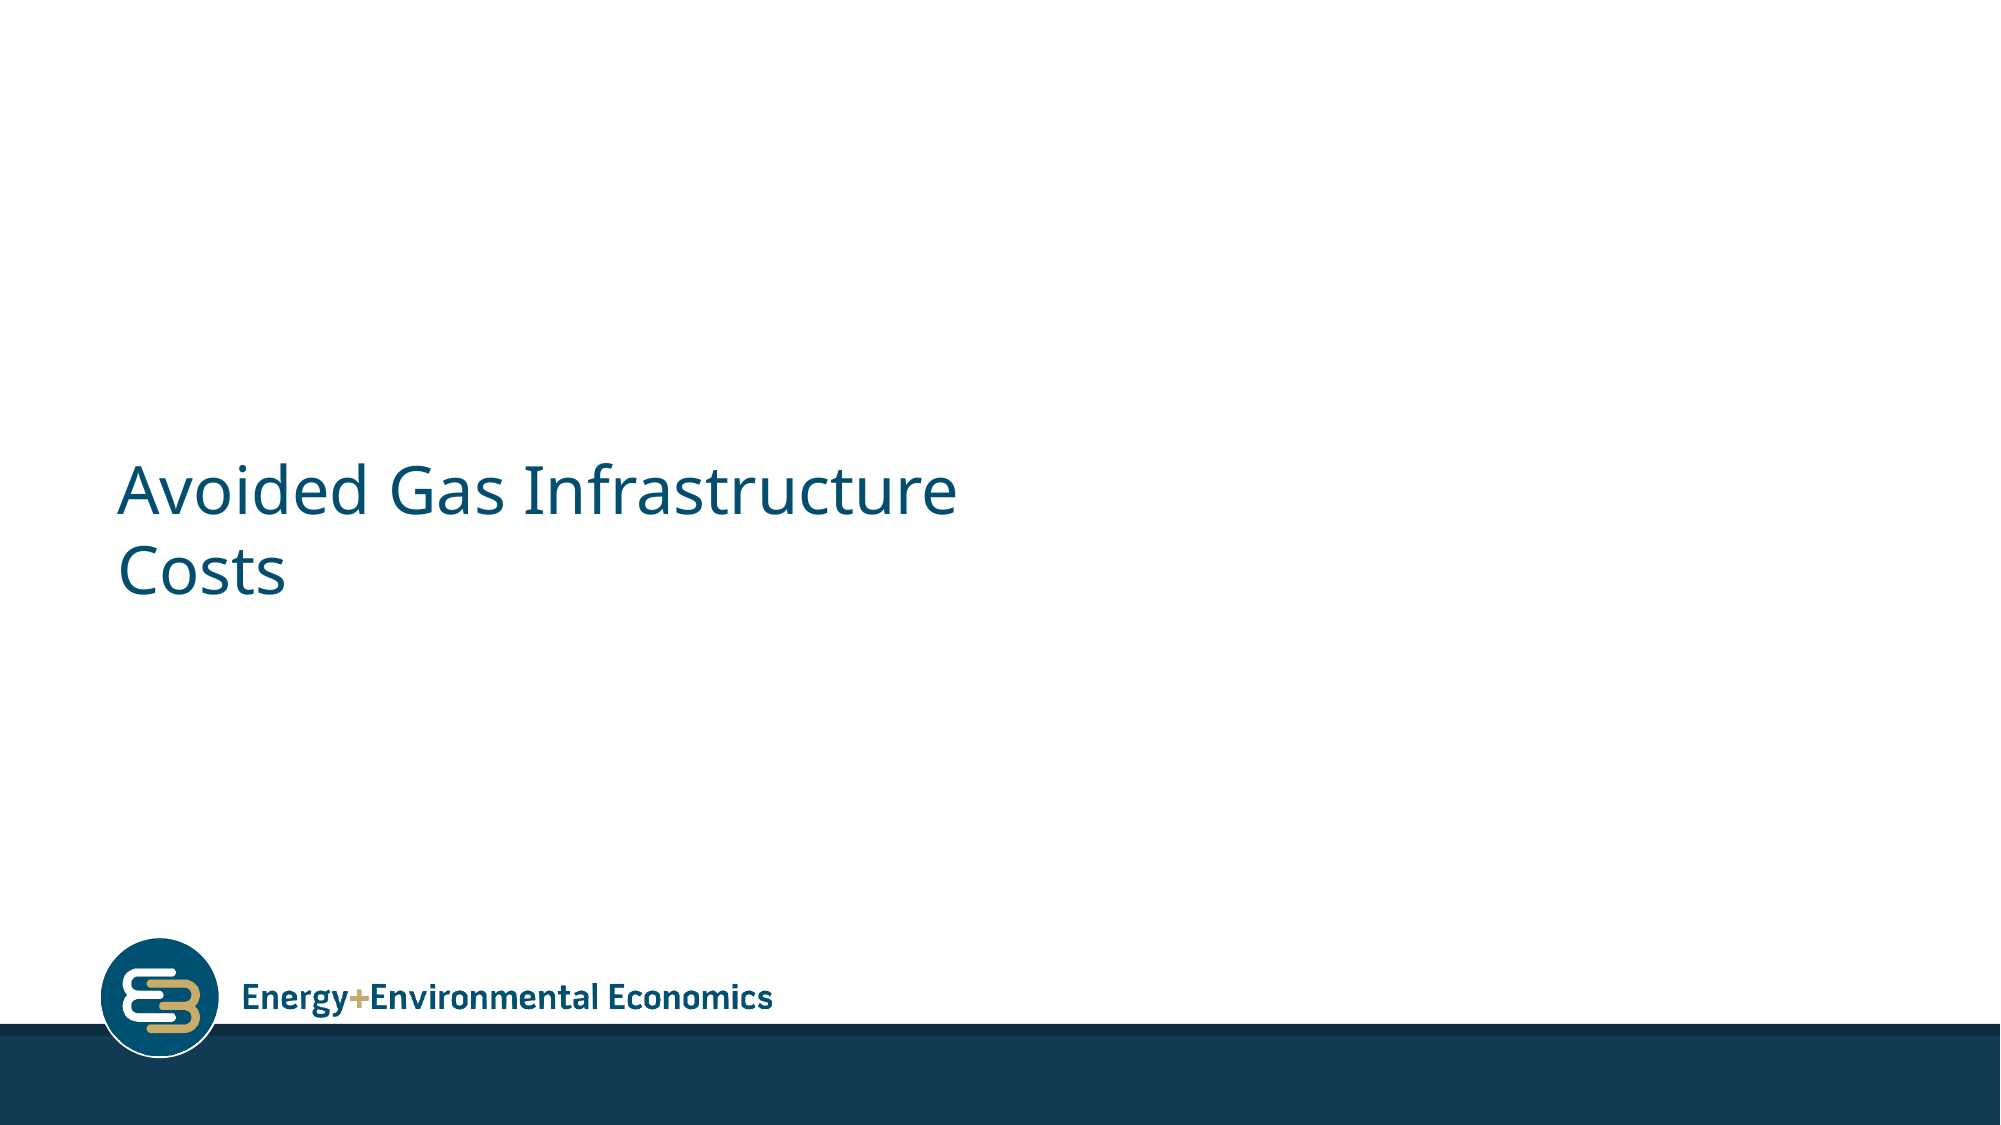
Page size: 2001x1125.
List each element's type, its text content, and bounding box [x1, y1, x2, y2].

title Avoided Gas Infrastructure Costs [102, 425, 1100, 632]
picture [99, 937, 832, 1058]
